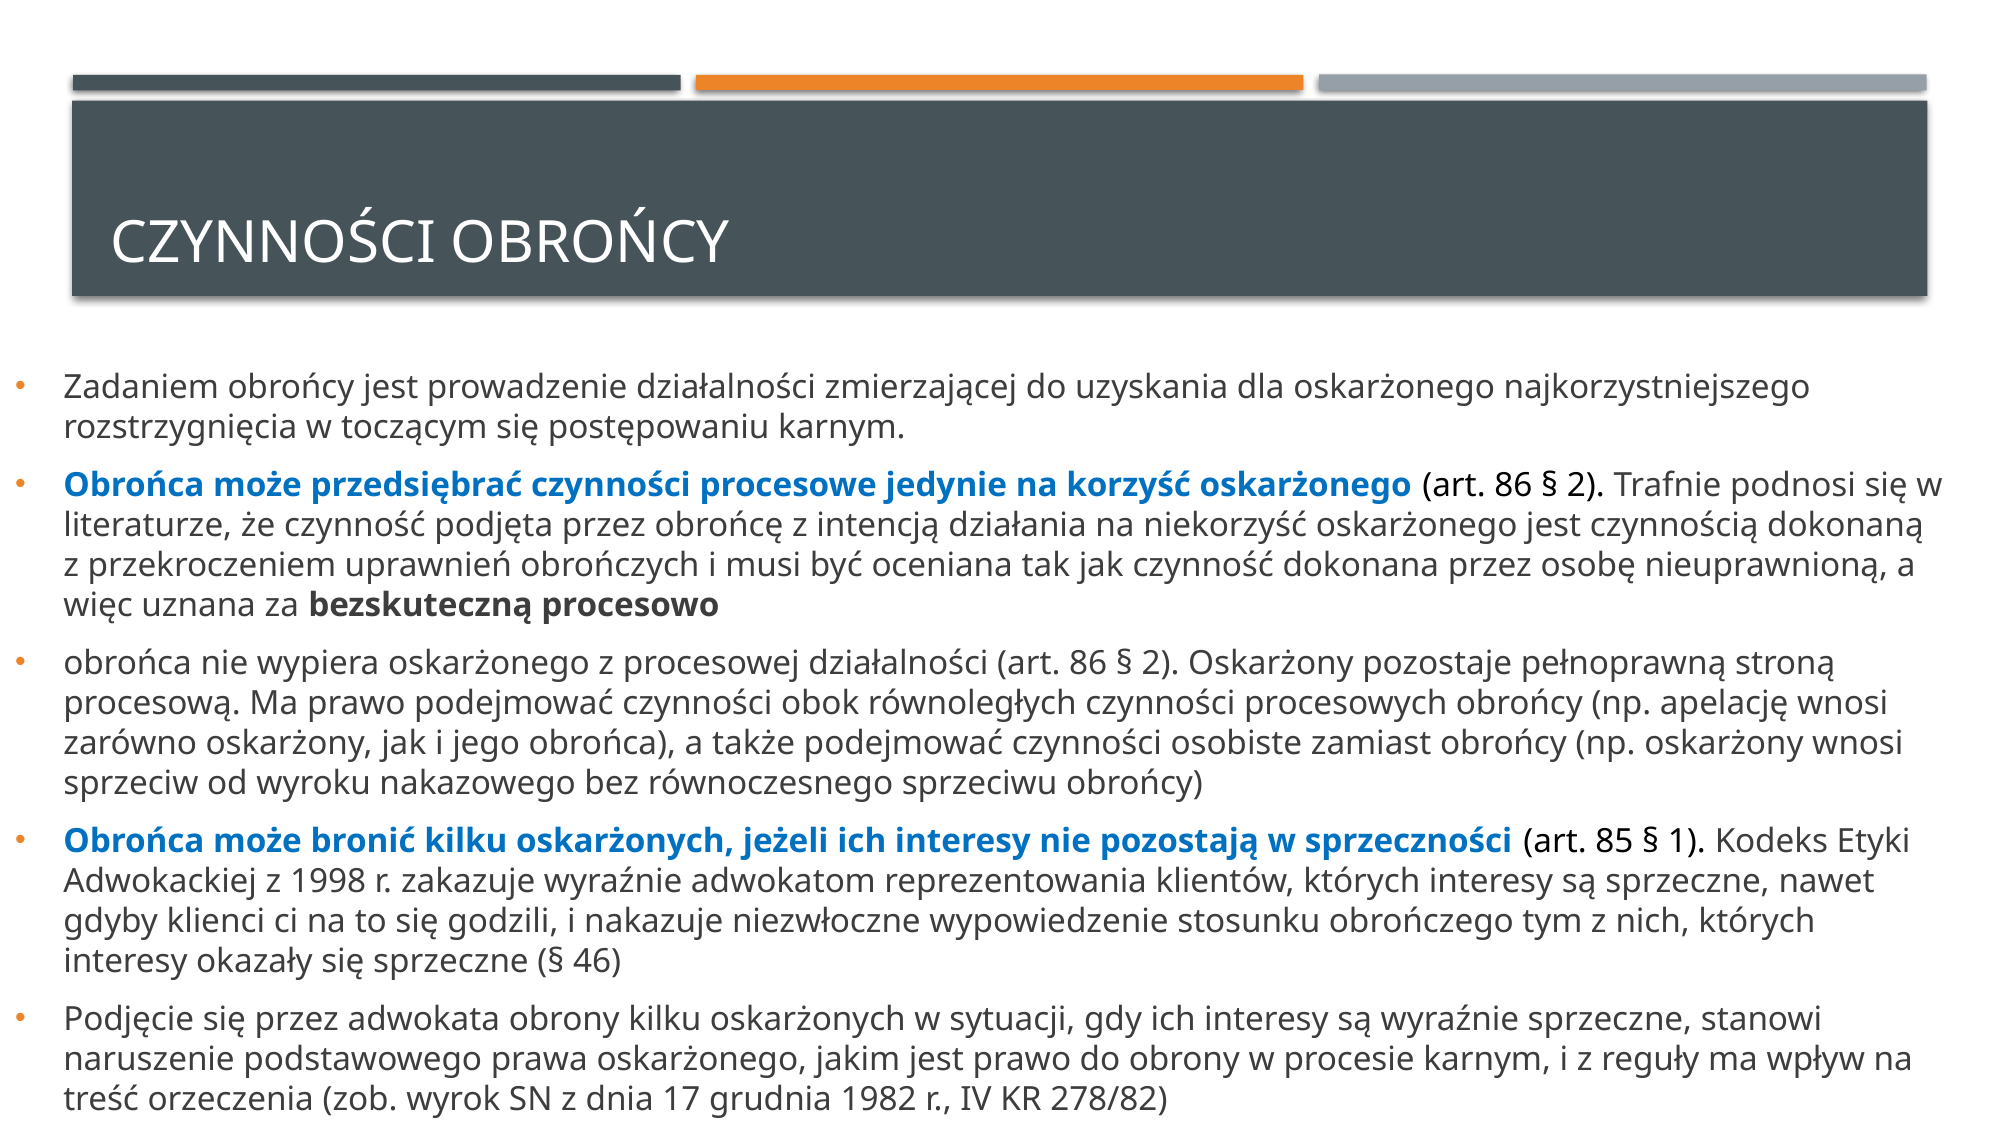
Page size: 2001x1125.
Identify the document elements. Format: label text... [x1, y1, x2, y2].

list Zadaniem obrońcy jest prowadzenie działalności zmierzającej do uzyskania dla oskarżonego najkorzystniejszego rozstrzygnięcia w toczącym się postępowaniu karnym. Obrońca może przedsiębrać czynności procesowe jedynie na korzyść oskarżonego (art. 86 § 2). Trafnie podnosi się w literaturze, że czynność podjęta przez obrońcę z intencją działania na niekorzyść oskarżonego jest czynnością dokonaną z przekroczeniem uprawnień obrończych i musi być oceniana tak jak czynność dokonana przez osobę nieuprawnioną, a więc uznana za bezskuteczną procesowo obrońca nie wypiera oskarżonego z procesowej działalności (art. 86 § 2). Oskarżony pozostaje pełnoprawną stroną procesową. Ma prawo podejmować czynności obok równoległych czynności procesowych obrońcy (np. apelację wnosi zarówno oskarżony, jak i jego obrońca), a także podejmować czynności osobiste zamiast obrońcy (np. oskarżony wnosi sprzeciw od wyroku nakazowego bez równoczesnego sprzeciwu obrońcy) Obrońca może bronić kilku oskarżonych, jeżeli ich interesy nie pozostają w sprzeczności (art. 85 § 1). Kodeks Etyki Adwokackiej z 1998 r. zakazuje wyraźnie adwokatom reprezentowania klientów, których interesy są sprzeczne, nawet gdyby klienci ci na to się godzili, i nakazuje niezwłoczne wypowiedzenie stosunku obrończego tym z nich, których interesy okazały się sprzeczne (§ 46) Podjęcie się przez adwokata obrony kilku oskarżonych w sytuacji, gdy ich interesy są wyraźnie sprzeczne, stanowi naruszenie podstawowego prawa oskarżonego, jakim jest prawo do obrony w procesie karnym, i z reguły ma wpływ na treść orzeczenia (zob. wyrok SN z dnia 17 grudnia 1982 r., IV KR 278/82) [0, 357, 1965, 1125]
title Czynności obrońcy [95, 115, 1905, 282]
